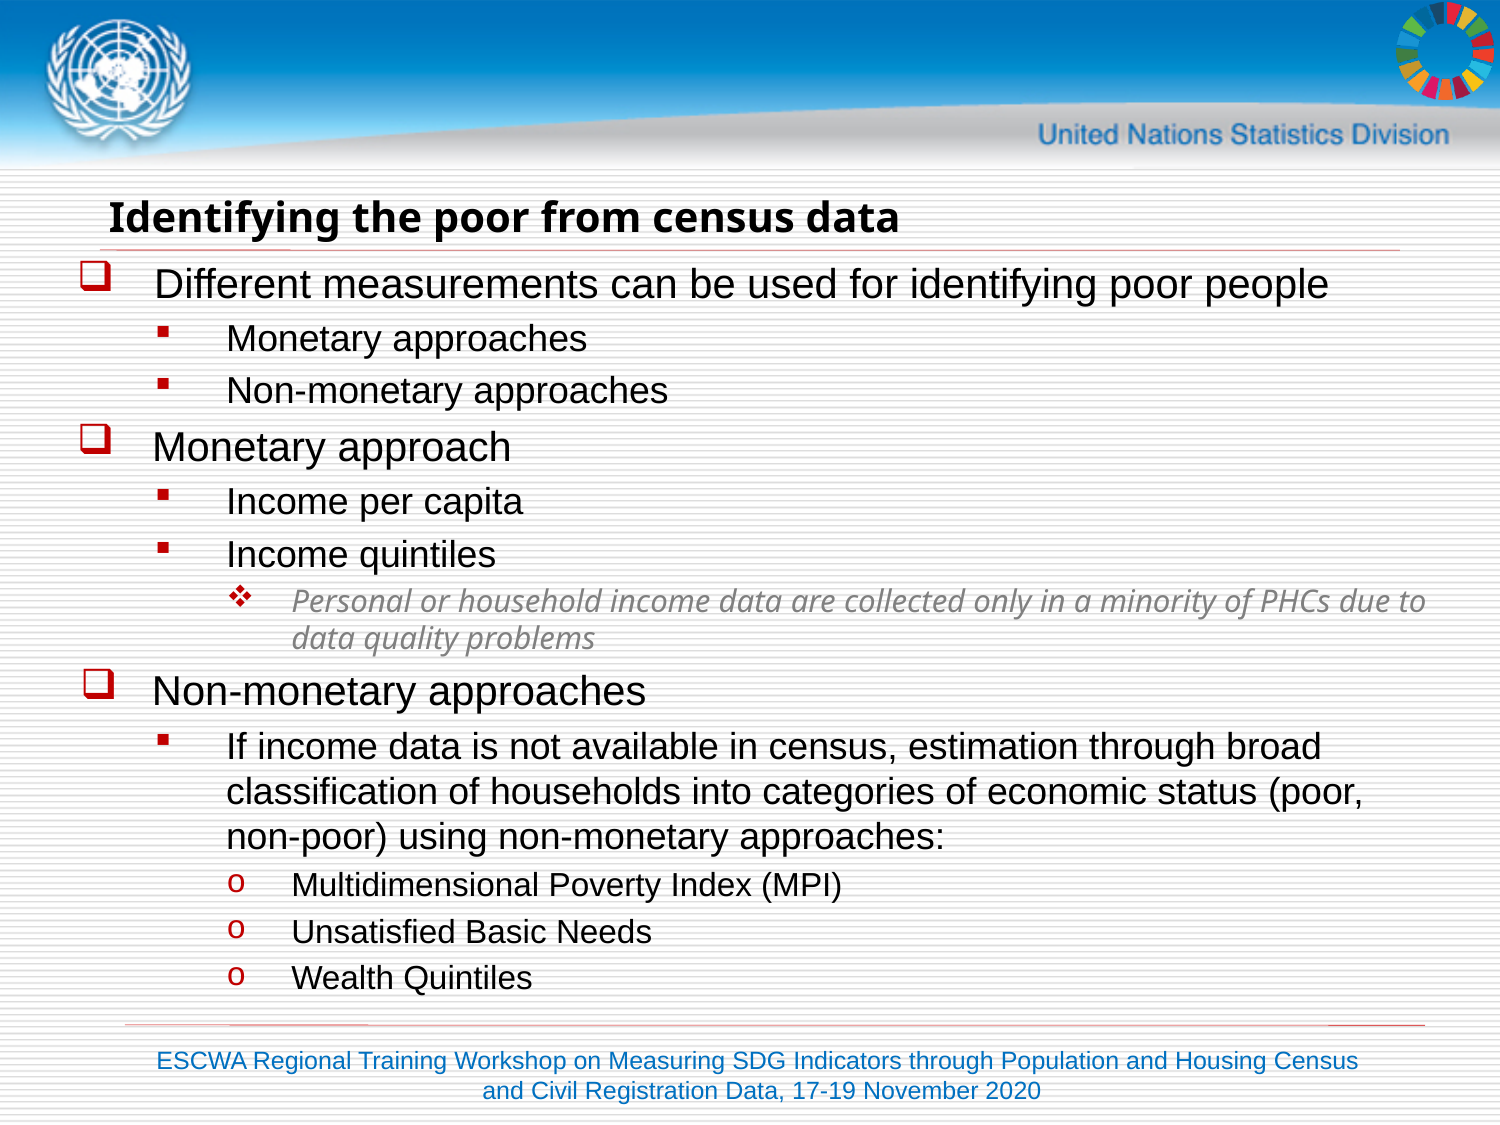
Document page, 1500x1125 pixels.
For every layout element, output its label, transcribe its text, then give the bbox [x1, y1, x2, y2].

text_box Different measurements can be used for identifying poor people Monetary approaches Non-monetary approaches Monetary approach Income per capita Income quintiles Personal or household income data are collected only in a minority of PHCs due to data quality problems Non-monetary approaches If income data is not available in census, estimation through broad classification of households into categories of economic status (poor, non-poor) using non-monetary approaches: Multidimensional Poverty Index (MPI) Unsatisfied Basic Needs Wealth Quintiles [62, 248, 1461, 1025]
title Identifying the poor from census data [94, 43, 1407, 248]
picture [1407, 50, 1417, 59]
picture [0, 0, 1500, 1125]
